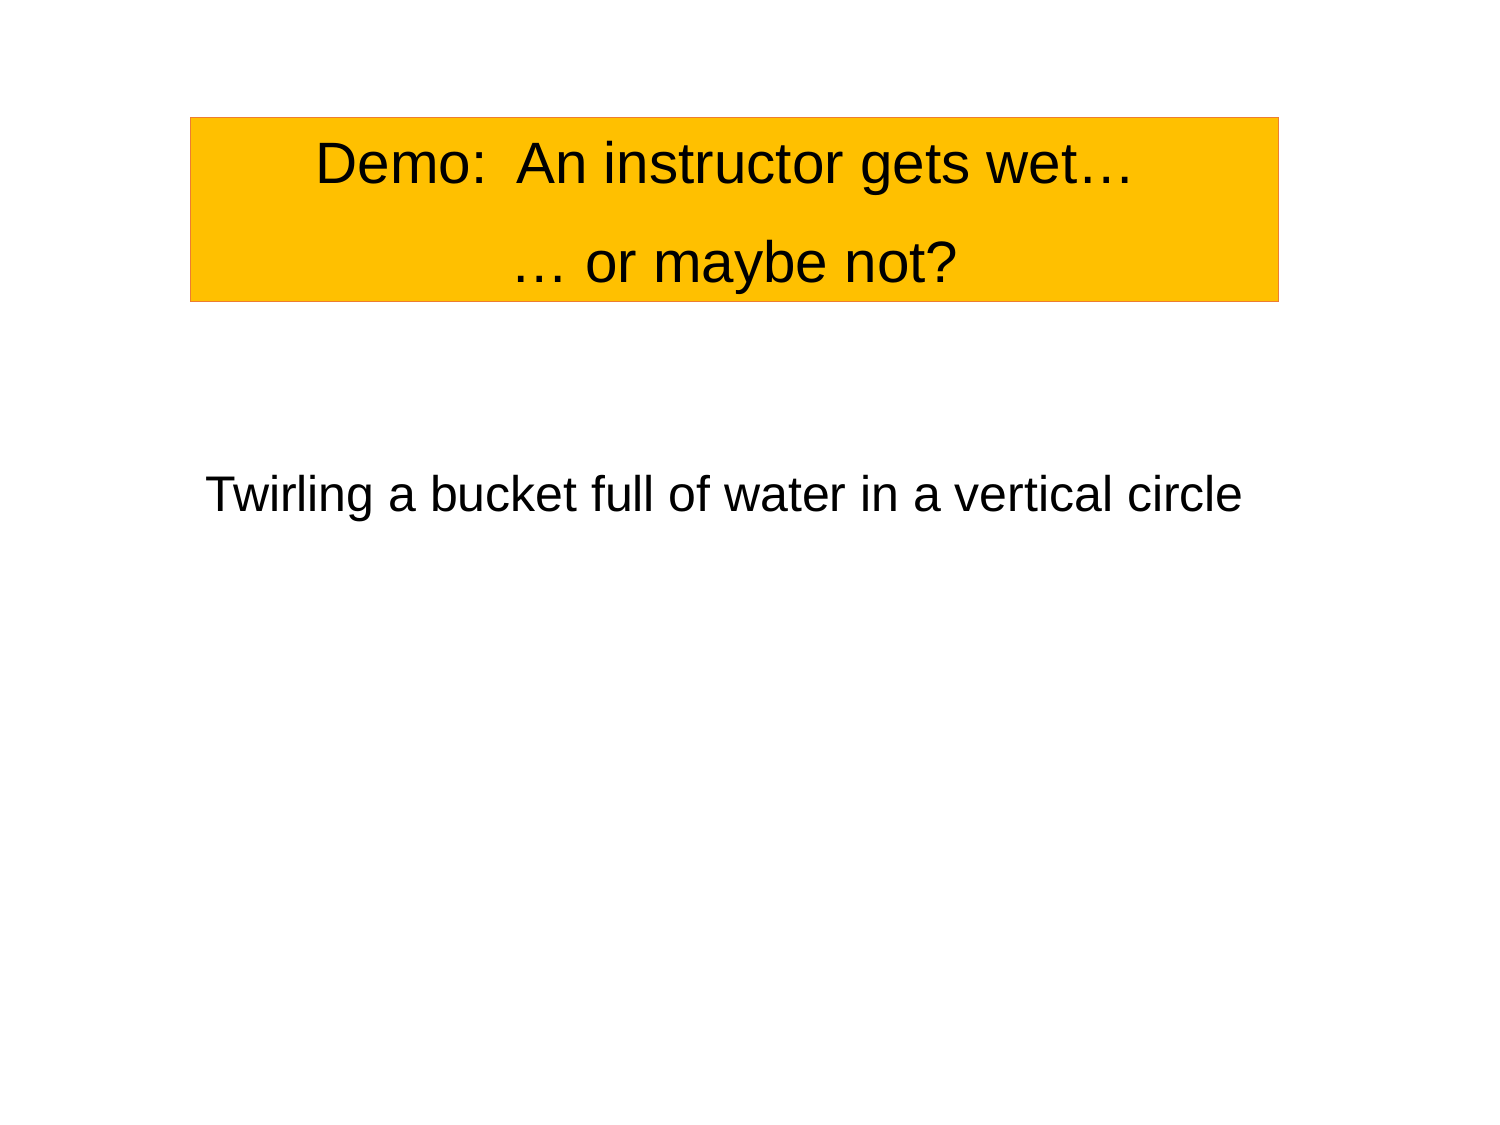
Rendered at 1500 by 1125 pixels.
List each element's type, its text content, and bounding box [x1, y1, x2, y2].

text_box Demo: An instructor gets wet… … or maybe not? [190, 117, 1279, 302]
text_box Twirling a bucket full of water in a vertical circle [190, 454, 1279, 530]
